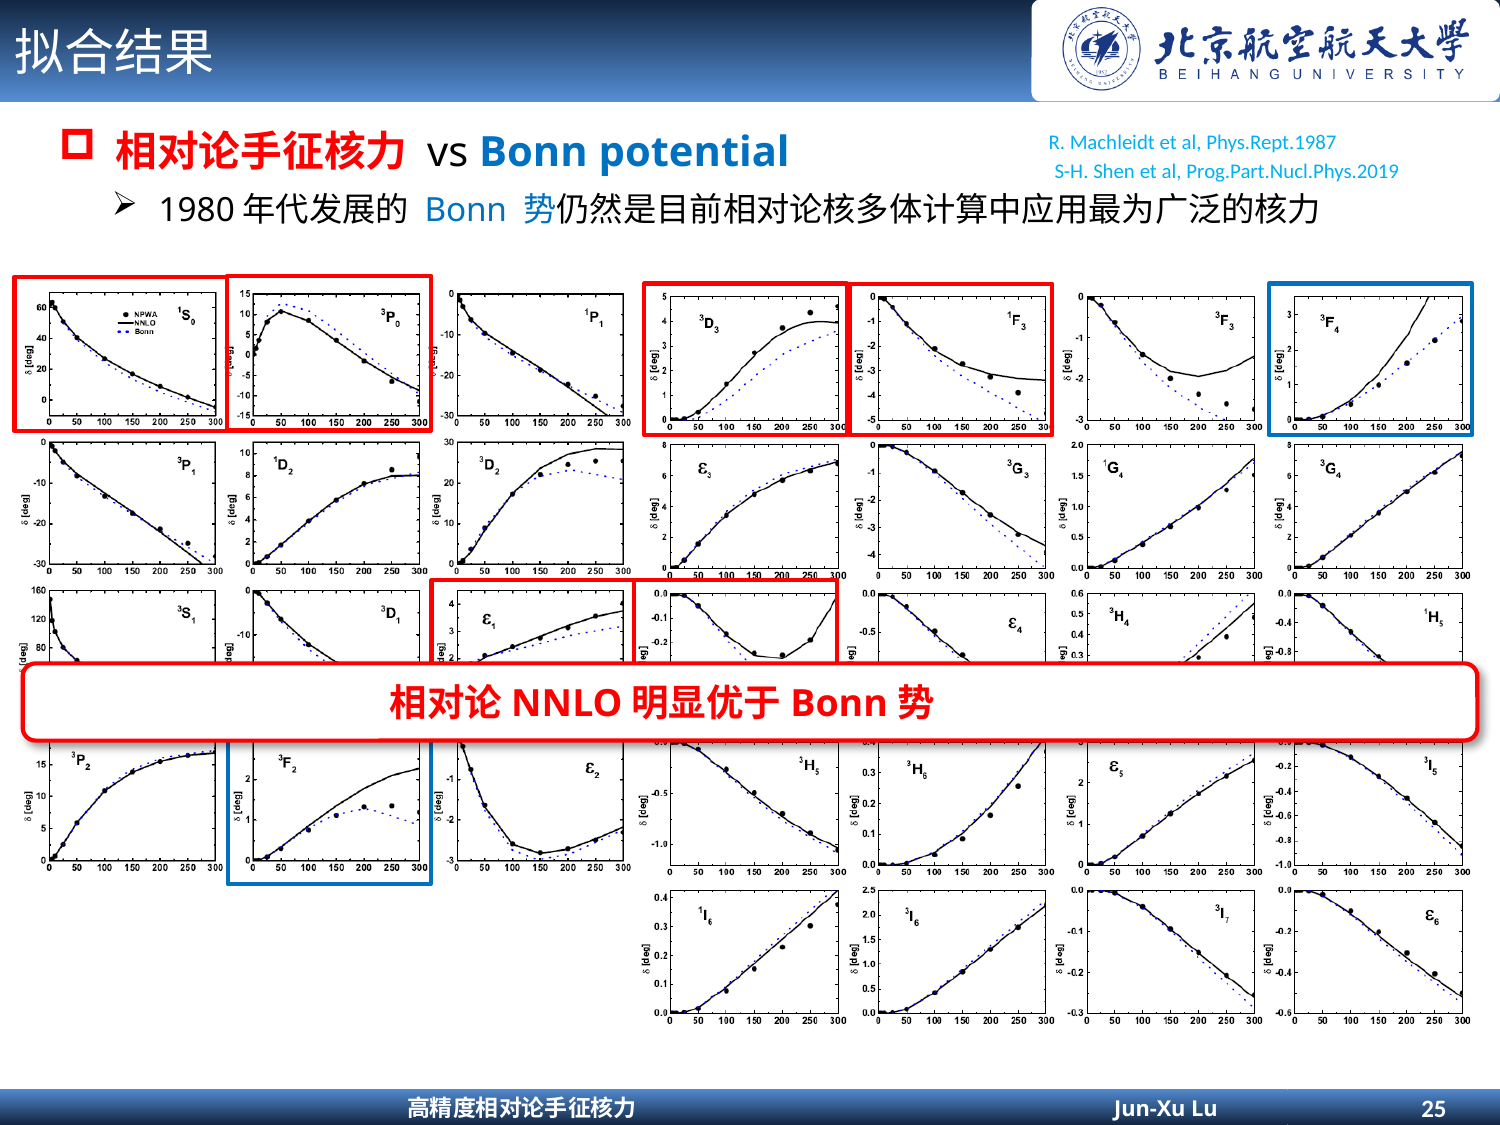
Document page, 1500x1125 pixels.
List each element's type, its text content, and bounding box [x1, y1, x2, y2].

text_box [847, 282, 1054, 288]
text_box [12, 275, 225, 290]
text_box 高精度相对论手征核力 [0, 1088, 1042, 1125]
text_box [226, 882, 433, 886]
text_box 相对论手征核力 vs Bonn potential [44, 117, 935, 182]
slide_number 25 [1326, 1092, 1462, 1123]
text_box 1980年代发展的 Bonn 势仍然是目前相对论核多体计算中应用最为广泛的核力 [97, 180, 1483, 236]
picture [1031, 0, 1500, 102]
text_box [22, 663, 1478, 741]
picture [14, 289, 1471, 1025]
text_box S-H. Shen et al, Prog.Part.Nucl.Phys.2019 [1039, 149, 1424, 190]
text_box Jun-Xu Lu [1042, 1088, 1286, 1125]
text_box [225, 274, 433, 288]
text_box [642, 281, 849, 288]
text_box [1267, 281, 1474, 294]
text_box R. Machleidt et al, Phys.Rept.1987 [1033, 120, 1357, 161]
text_box [1286, 1088, 1500, 1125]
text_box 拟合结果 [0, 0, 1028, 103]
